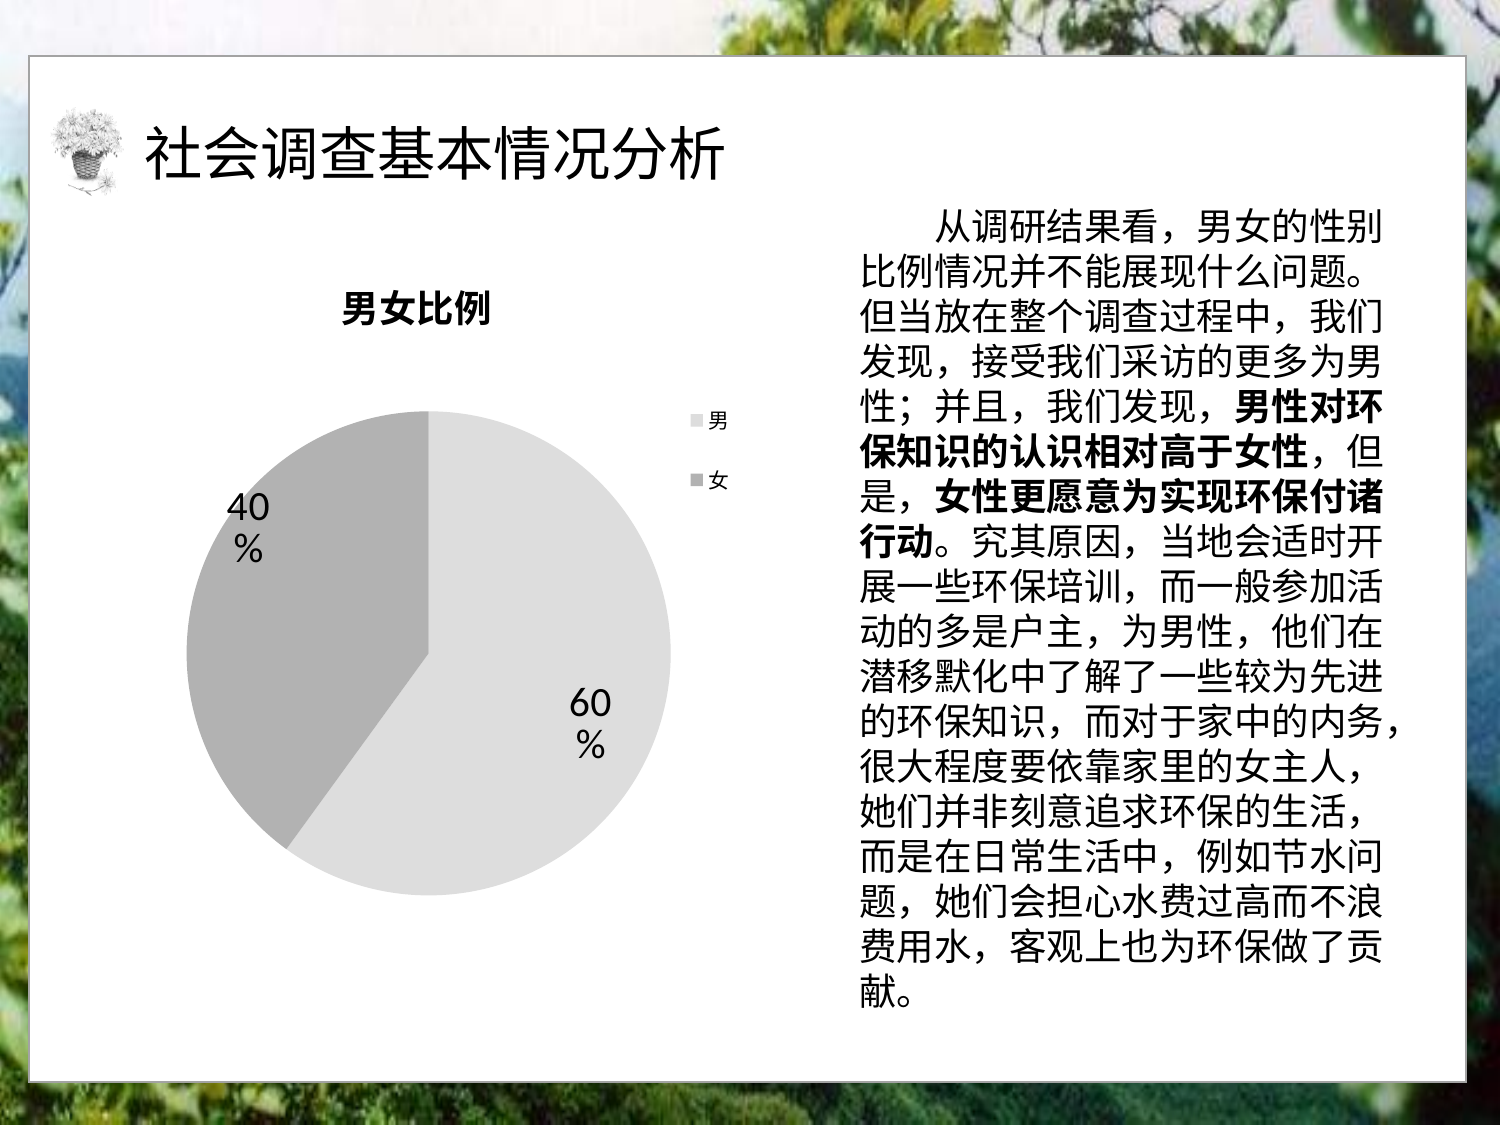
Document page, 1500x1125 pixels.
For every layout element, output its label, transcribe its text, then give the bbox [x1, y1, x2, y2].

chart [95, 235, 827, 935]
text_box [47, 103, 845, 200]
text_box 从调研结果看，男女的性别比例情况并不能展现什么问题。但当放在整个调查过程中，我们发现，接受我们采访的更多为男性；并且，我们发现，男性对环保知识的认识相对高于女性，但是，女性更愿意为实现环保付诸行动。究其原因，当地会适时开展一些环保培训，而一般参加活动的多是户主，为男性，他们在潜移默化中了解了一些较为先进的环保知识，而对于家中的内务，很大程度要依靠家里的女主人，她们并非刻意追求环保的生活，而是在日常生活中，例如节水问题，她们会担心水费过高而不浪费用水，客观上也为环保做了贡献。 [844, 195, 1412, 1066]
picture [0, 0, 1500, 1125]
